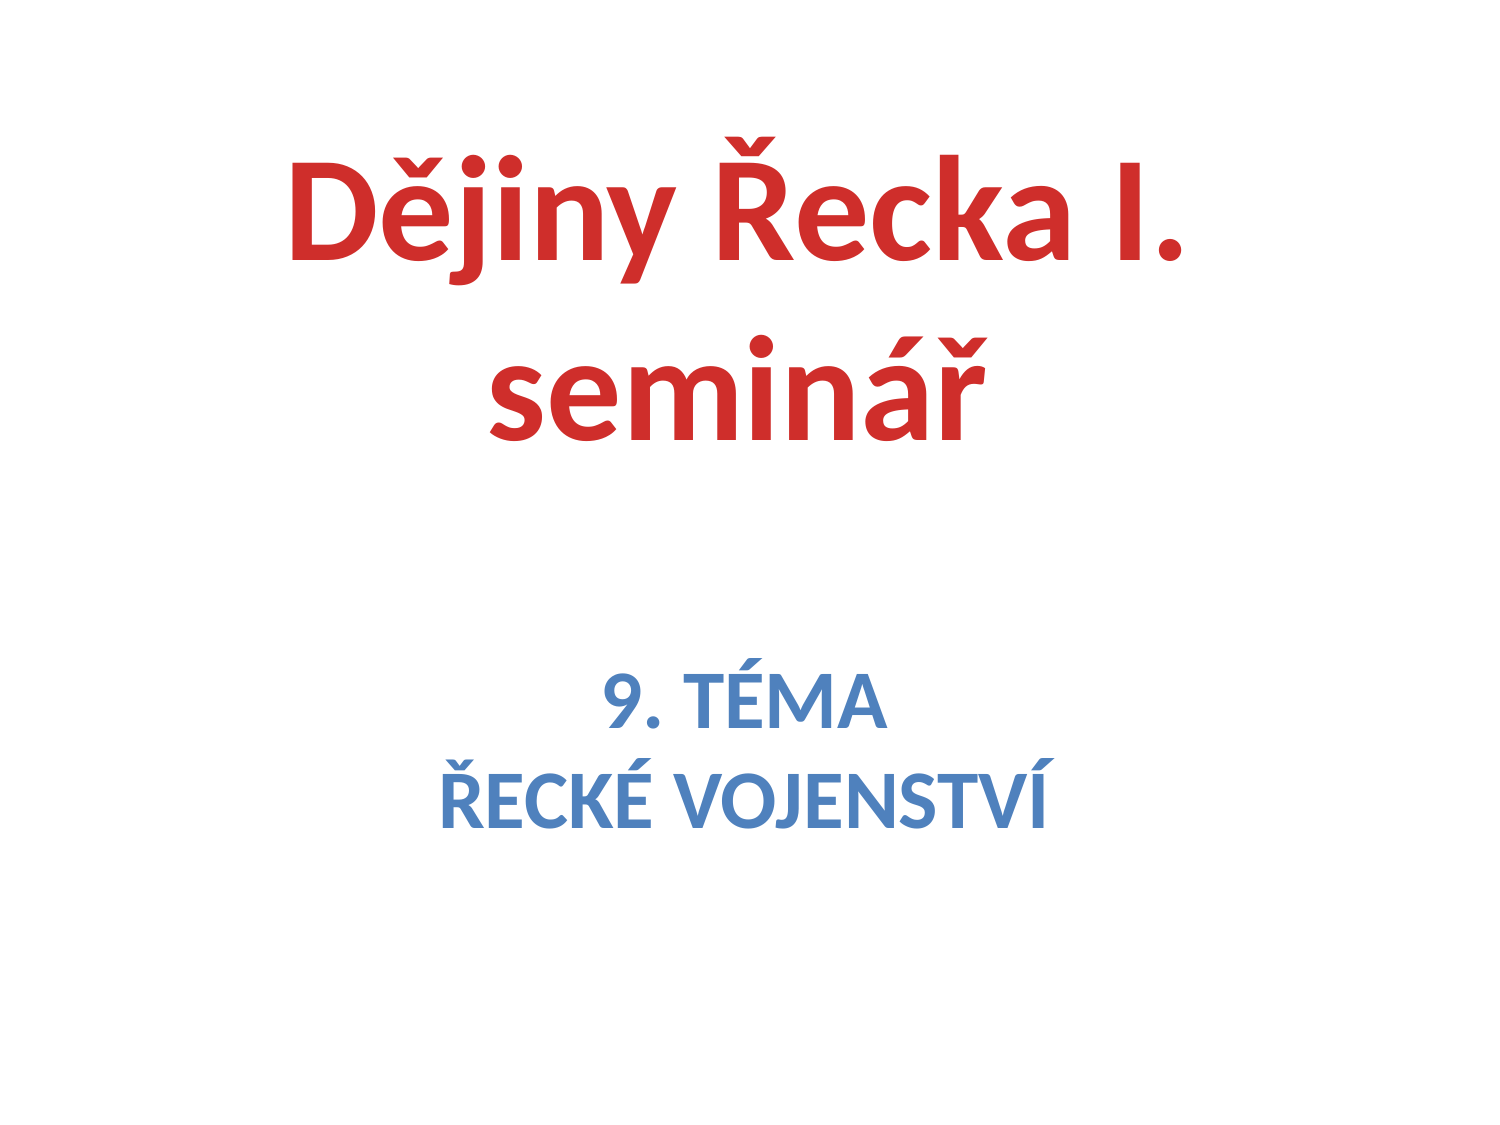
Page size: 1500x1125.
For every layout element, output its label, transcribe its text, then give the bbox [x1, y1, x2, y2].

subtitle 9. téma řecké vojenství [112, 637, 1376, 925]
title Dějiny Řecka I. seminář [100, 113, 1376, 468]
